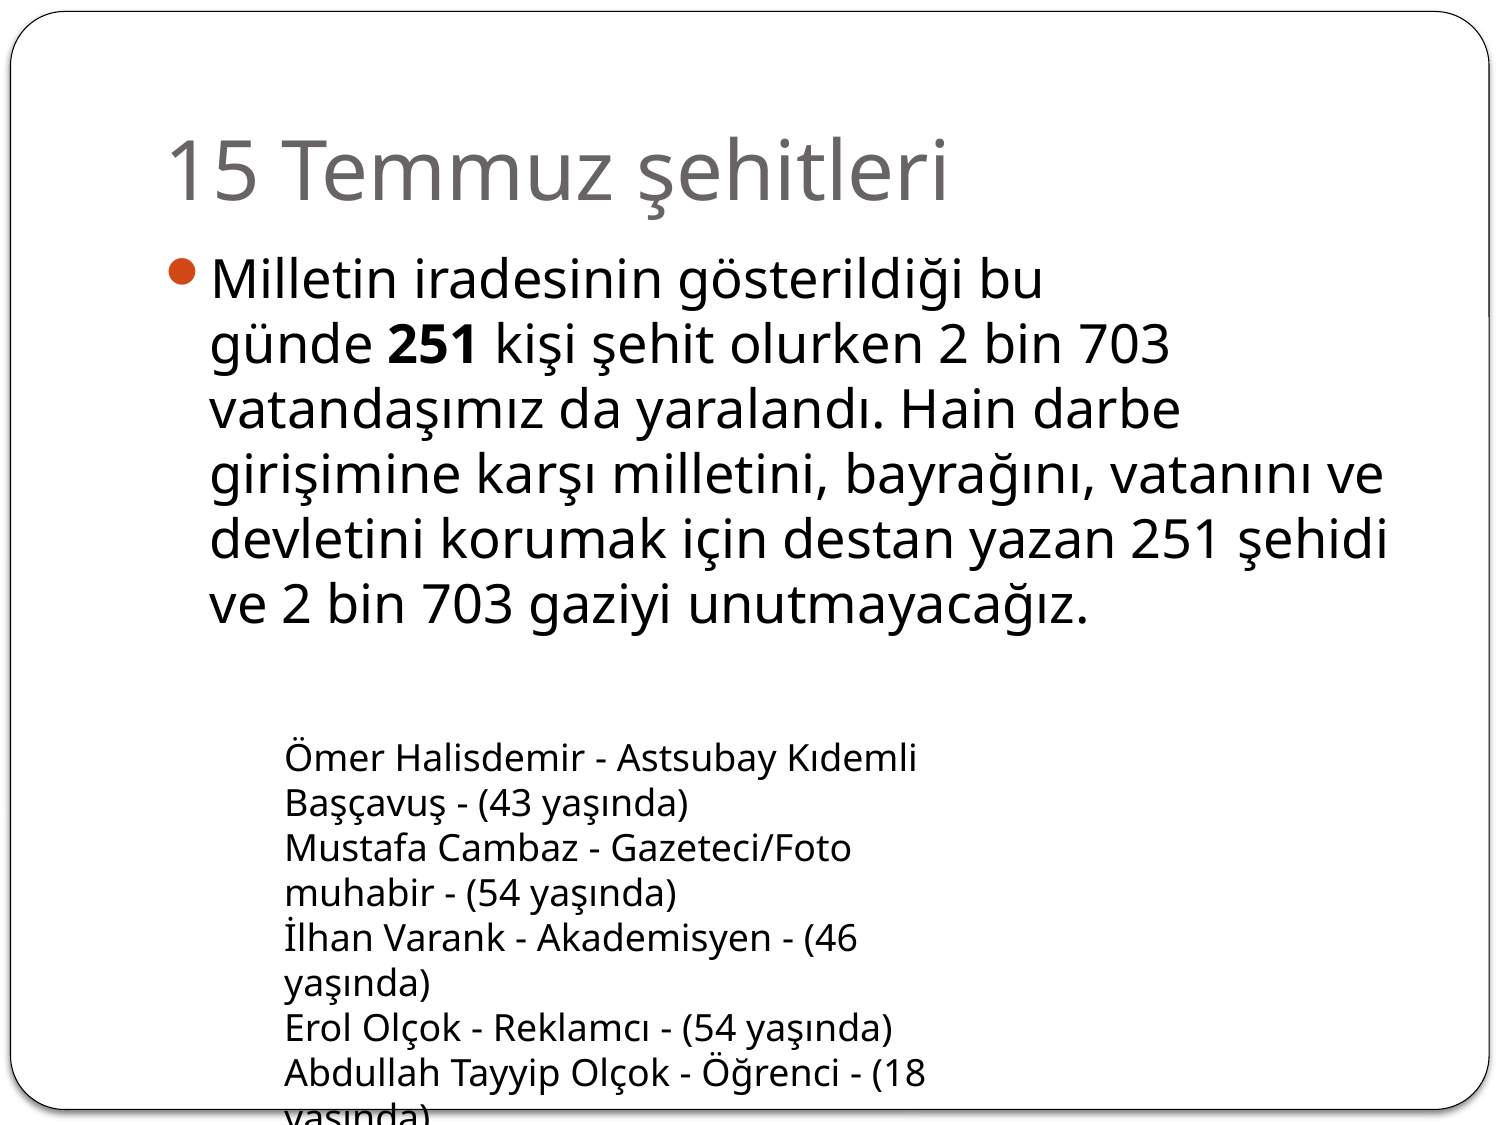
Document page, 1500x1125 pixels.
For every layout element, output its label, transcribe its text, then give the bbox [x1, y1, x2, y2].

list Milletin iradesinin gösterildiği bu günde 251 kişi şehit olurken 2 bin 703 vatandaşımız da yaralandı. Hain darbe girişimine karşı milletini, bayrağını, vatanını ve devletini korumak için destan yazan 251 şehidi ve 2 bin 703 gaziyi unutmayacağız. [150, 237, 1425, 988]
text_box Ömer Halisdemir - Astsubay Kıdemli Başçavuş - (43 yaşında) Mustafa Cambaz - Gazeteci/Foto muhabir - (54 yaşında) İlhan Varank - Akademisyen - (46 yaşında) Erol Olçok - Reklamcı - (54 yaşında) Abdullah Tayyip Olçok - Öğrenci - (18 yaşında) [269, 726, 1020, 1125]
title 15 Temmuz şehitleri [150, 45, 1425, 233]
